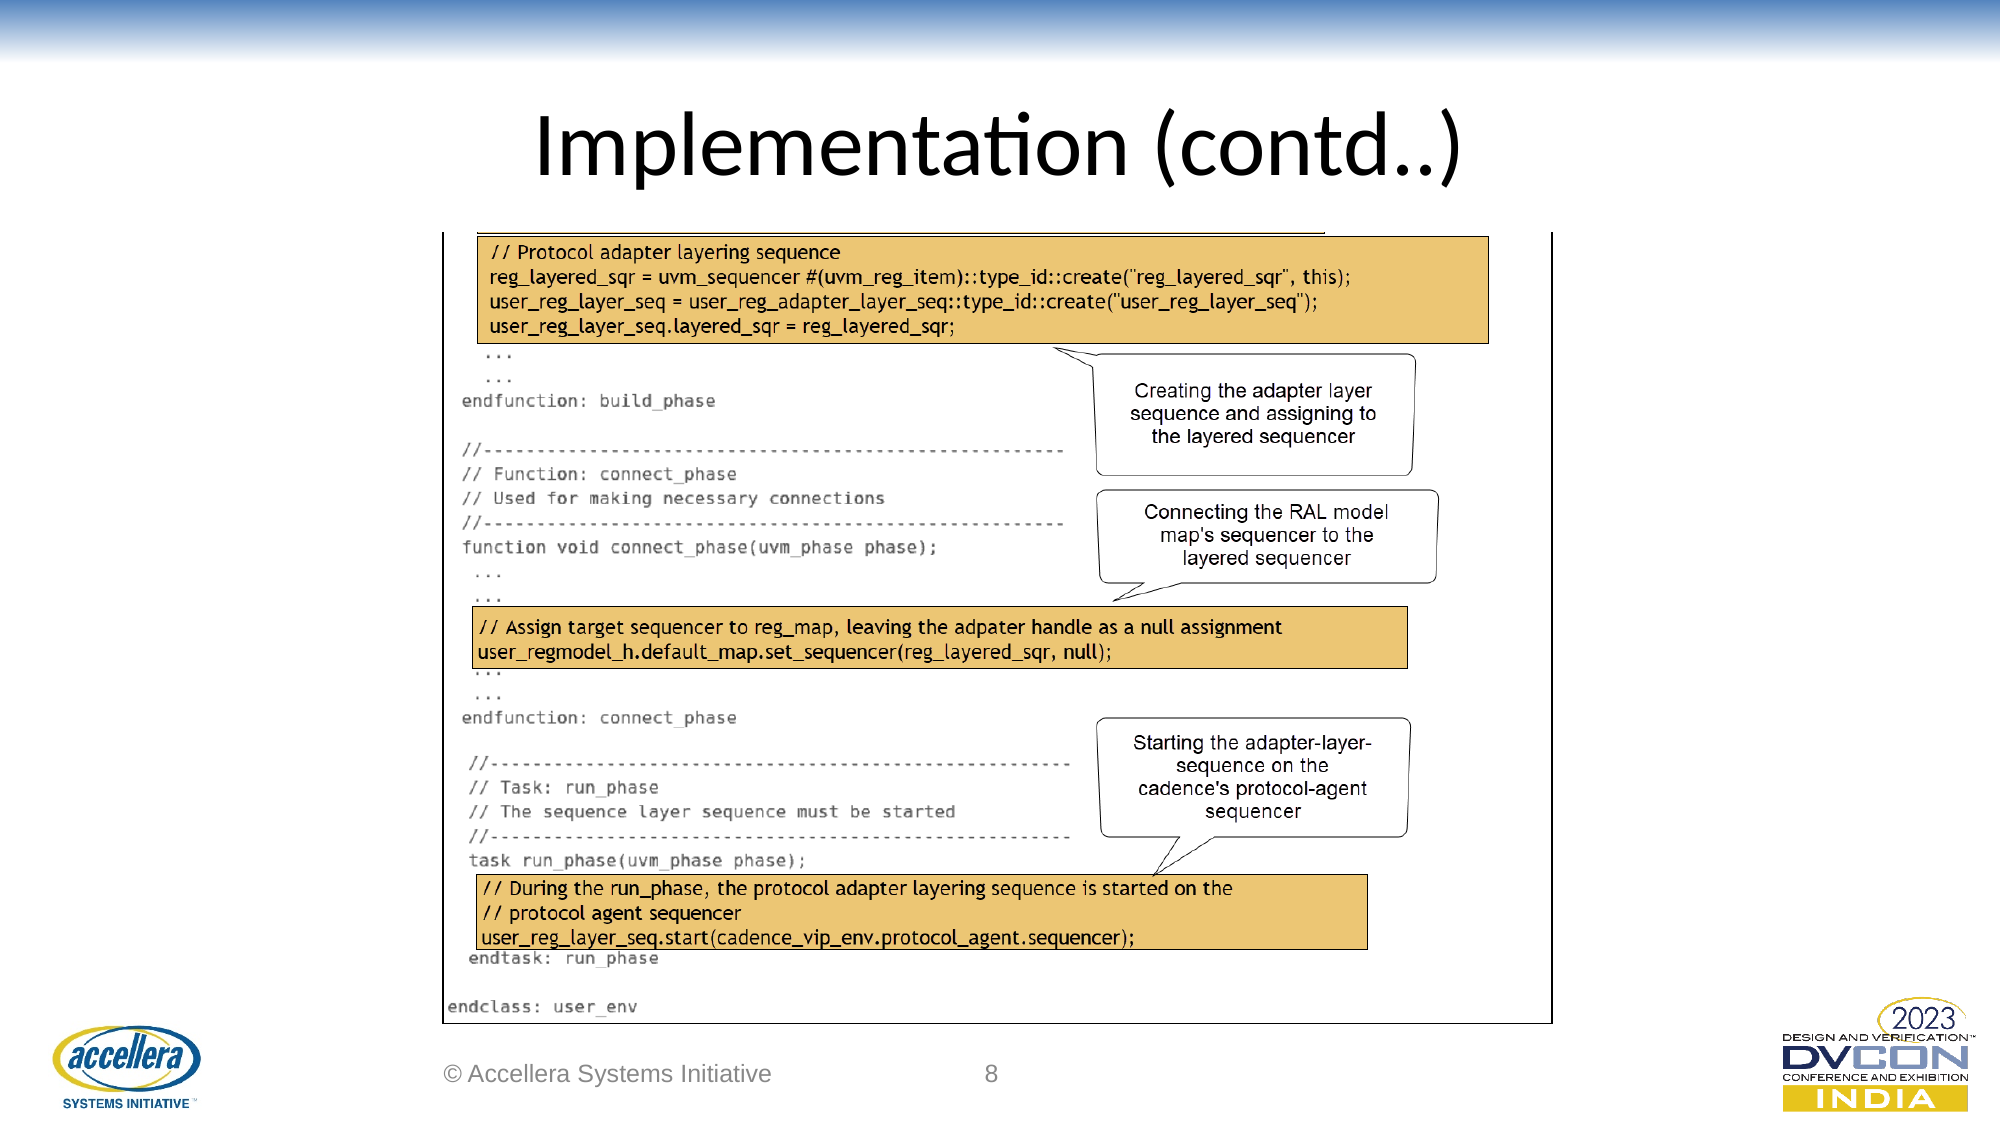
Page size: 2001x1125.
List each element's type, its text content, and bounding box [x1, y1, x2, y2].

picture [1782, 996, 1976, 1112]
picture [440, 232, 1559, 1032]
picture [48, 1021, 204, 1112]
footer © Accellera Systems Initiative [366, 1042, 800, 1103]
slide_number ‹#› [800, 1042, 1184, 1103]
title Implementation (contd..) [99, 45, 1900, 233]
